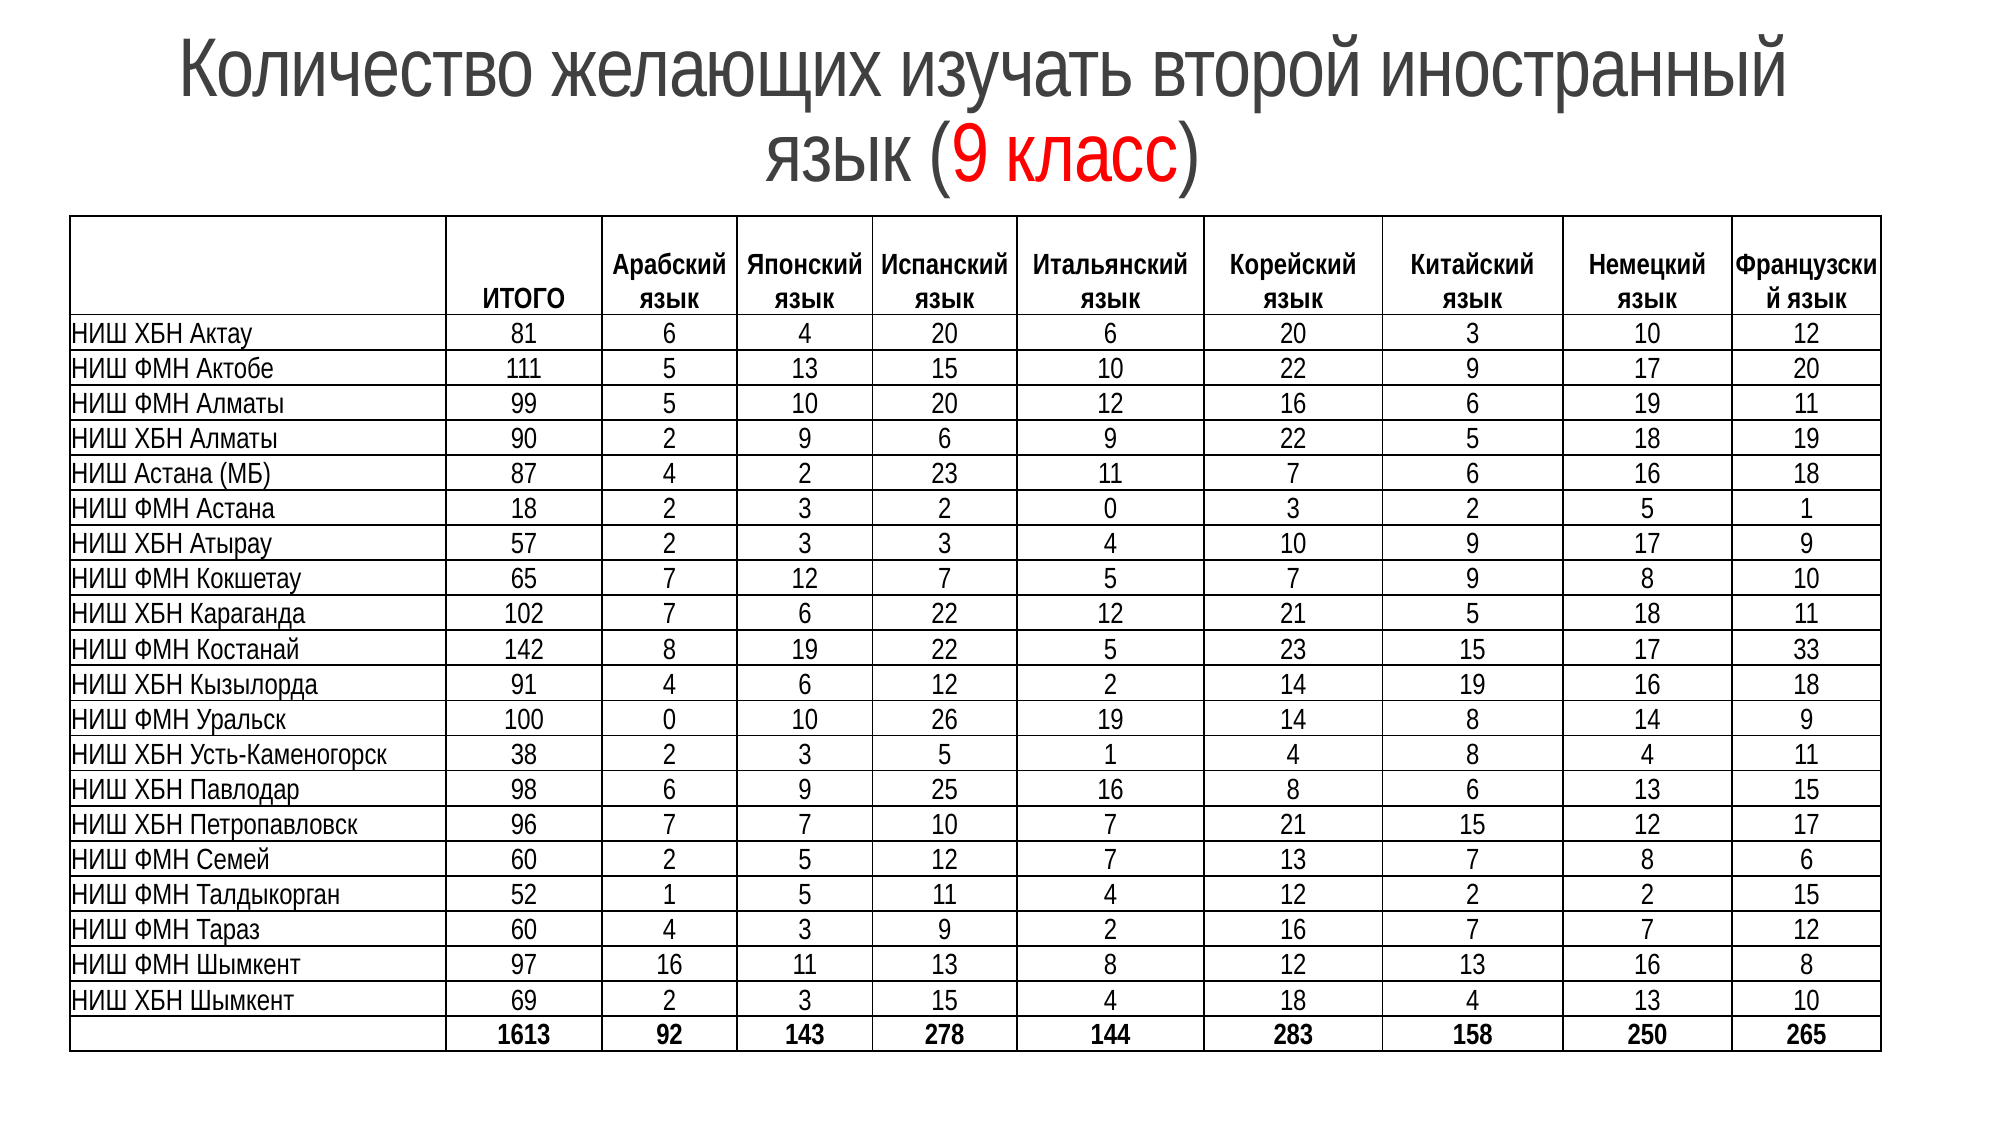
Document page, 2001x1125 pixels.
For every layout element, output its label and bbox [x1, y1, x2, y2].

table_cell [447, 491, 601, 524]
table_cell [738, 491, 872, 524]
table_cell [603, 526, 736, 559]
table_cell [1383, 877, 1562, 910]
table_cell [1733, 947, 1880, 980]
table_cell [1564, 1017, 1731, 1050]
table_cell [603, 561, 736, 594]
table_cell [603, 912, 736, 945]
table_cell [1564, 842, 1731, 875]
table_cell [1018, 912, 1203, 945]
table_cell [1018, 561, 1203, 594]
table_cell [1205, 456, 1382, 489]
table_cell [1018, 842, 1203, 875]
table_cell [1205, 912, 1382, 945]
table_cell [447, 561, 601, 594]
table_cell [1564, 982, 1731, 1015]
table_cell [1383, 982, 1562, 1015]
table_cell [71, 631, 445, 664]
table_cell [603, 947, 736, 980]
table_cell [1733, 701, 1880, 735]
table_cell [71, 666, 445, 700]
table_cell [603, 456, 736, 489]
table_cell [1733, 912, 1880, 945]
table_cell [738, 736, 872, 770]
table_cell [1733, 771, 1880, 805]
table_cell [1205, 491, 1382, 524]
table_cell [71, 491, 445, 524]
table_cell [1383, 351, 1562, 384]
table_cell [1205, 596, 1382, 629]
table_cell [1733, 421, 1880, 454]
table_cell [1018, 386, 1203, 419]
table_cell [1564, 491, 1731, 524]
table_cell [603, 421, 736, 454]
table_cell [1733, 631, 1880, 664]
table_cell [1205, 351, 1382, 384]
table_cell [1383, 561, 1562, 594]
table_cell [71, 351, 445, 384]
table_cell [1733, 561, 1880, 594]
table_cell [447, 736, 601, 770]
table_cell [71, 771, 445, 805]
table_cell [1205, 1017, 1382, 1050]
table_cell [1564, 736, 1731, 770]
table_cell [1564, 877, 1731, 910]
table_cell [873, 561, 1016, 594]
table_cell [873, 456, 1016, 489]
table_cell [1383, 736, 1562, 770]
table_cell [1564, 386, 1731, 419]
table_cell [1383, 842, 1562, 875]
table_cell [873, 1017, 1016, 1050]
table_cell [873, 491, 1016, 524]
table_cell [447, 421, 601, 454]
table_cell [738, 456, 872, 489]
table_cell [71, 947, 445, 980]
table_cell [447, 912, 601, 945]
table_cell [1205, 421, 1382, 454]
table_cell [1205, 526, 1382, 559]
table_cell [738, 666, 872, 700]
table_cell [71, 421, 445, 454]
table_cell [873, 701, 1016, 735]
table_cell [1564, 701, 1731, 735]
table_cell [1733, 386, 1880, 419]
table_cell [1383, 947, 1562, 980]
table_cell [738, 947, 872, 980]
table_cell [873, 807, 1016, 840]
table_cell [873, 386, 1016, 419]
table_cell [603, 315, 736, 349]
table_cell [1383, 631, 1562, 664]
table_cell [873, 877, 1016, 910]
table_cell [1733, 491, 1880, 524]
table_cell [1733, 807, 1880, 840]
table_cell [873, 842, 1016, 875]
table_cell [1564, 807, 1731, 840]
table_cell [1383, 386, 1562, 419]
table_cell [1018, 315, 1203, 349]
table_cell [71, 982, 445, 1015]
table_cell [71, 736, 445, 770]
table_cell [1205, 771, 1382, 805]
table_header [1383, 217, 1562, 314]
table_cell [738, 386, 872, 419]
table_cell [873, 666, 1016, 700]
table_cell [1205, 947, 1382, 980]
table_cell [1205, 631, 1382, 664]
table_cell [1564, 947, 1731, 980]
table_cell [738, 877, 872, 910]
table_cell [873, 736, 1016, 770]
table_cell [1383, 526, 1562, 559]
table_cell [1018, 736, 1203, 770]
table_cell [738, 596, 872, 629]
table_cell [1205, 982, 1382, 1015]
table_cell [873, 351, 1016, 384]
table_cell [873, 947, 1016, 980]
table_cell [447, 1017, 601, 1050]
table_cell [1205, 315, 1382, 349]
table_cell [71, 912, 445, 945]
table_cell [738, 842, 872, 875]
table_cell [603, 982, 736, 1015]
table_cell [447, 771, 601, 805]
table_cell [1018, 807, 1203, 840]
table_cell [447, 666, 601, 700]
table_cell [447, 315, 601, 349]
table_cell [603, 771, 736, 805]
table_cell [1733, 596, 1880, 629]
table_cell [603, 631, 736, 664]
table_header [873, 217, 1016, 314]
table_cell [738, 771, 872, 805]
table_header [71, 217, 445, 314]
table_cell [738, 526, 872, 559]
table_cell [603, 701, 736, 735]
table_cell [1205, 666, 1382, 700]
table_cell [1564, 456, 1731, 489]
table_header [603, 217, 736, 314]
table_cell [1383, 1017, 1562, 1050]
table_cell [447, 526, 601, 559]
table_cell [1733, 877, 1880, 910]
table_cell [71, 561, 445, 594]
table_cell [738, 807, 872, 840]
table_cell [1733, 736, 1880, 770]
table_header [1564, 217, 1731, 314]
table_cell [603, 596, 736, 629]
table_header [447, 217, 601, 314]
table_cell [1383, 912, 1562, 945]
table_cell [603, 386, 736, 419]
table_cell [1733, 842, 1880, 875]
table_cell [447, 351, 601, 384]
table_cell [71, 877, 445, 910]
table_cell [1383, 456, 1562, 489]
table_cell [447, 877, 601, 910]
table_cell [738, 315, 872, 349]
table_cell [1564, 666, 1731, 700]
table_cell [1733, 351, 1880, 384]
table_cell [71, 701, 445, 735]
table_cell [1564, 771, 1731, 805]
table_cell [603, 842, 736, 875]
table_cell [738, 982, 872, 1015]
table_cell [1564, 631, 1731, 664]
table_cell [1383, 701, 1562, 735]
table_cell [1383, 771, 1562, 805]
table_cell [1018, 982, 1203, 1015]
table_cell [1205, 842, 1382, 875]
table_cell [1564, 421, 1731, 454]
table_cell [1564, 561, 1731, 594]
table_cell [1018, 596, 1203, 629]
table_cell [873, 771, 1016, 805]
table_header [1018, 217, 1203, 314]
table_cell [447, 596, 601, 629]
table_cell [1733, 526, 1880, 559]
table_header [1205, 217, 1382, 314]
table_cell [873, 421, 1016, 454]
table_cell [447, 947, 601, 980]
table_cell [1383, 596, 1562, 629]
table_cell [738, 1017, 872, 1050]
table_cell [738, 351, 872, 384]
table_cell [71, 1017, 445, 1050]
table_cell [1018, 456, 1203, 489]
table_cell [873, 596, 1016, 629]
table_cell [71, 526, 445, 559]
table_cell [1018, 701, 1203, 735]
table_cell [1733, 456, 1880, 489]
table_cell [71, 807, 445, 840]
table_cell [1018, 526, 1203, 559]
table_cell [1205, 701, 1382, 735]
title [158, 76, 1809, 206]
table_cell [603, 491, 736, 524]
table_cell [1383, 666, 1562, 700]
table_cell [1564, 351, 1731, 384]
table_cell [1733, 982, 1880, 1015]
table_cell [873, 315, 1016, 349]
table_cell [447, 807, 601, 840]
table_cell [1205, 386, 1382, 419]
table_cell [1383, 491, 1562, 524]
table_cell [71, 596, 445, 629]
table_cell [738, 631, 872, 664]
table_cell [603, 877, 736, 910]
table_cell [603, 736, 736, 770]
table_cell [1018, 947, 1203, 980]
table_cell [1383, 315, 1562, 349]
table_cell [603, 351, 736, 384]
table_cell [71, 842, 445, 875]
table_cell [1733, 315, 1880, 349]
table_cell [447, 631, 601, 664]
table_cell [873, 912, 1016, 945]
table_cell [1018, 631, 1203, 664]
table_cell [1018, 421, 1203, 454]
table_cell [447, 842, 601, 875]
table_cell [1018, 771, 1203, 805]
table_cell [71, 386, 445, 419]
table_cell [447, 982, 601, 1015]
table_cell [1018, 666, 1203, 700]
table_cell [447, 386, 601, 419]
table_cell [1564, 596, 1731, 629]
table_cell [738, 561, 872, 594]
table_header [738, 217, 872, 314]
table_cell [873, 526, 1016, 559]
table_cell [1733, 1017, 1880, 1050]
table_cell [603, 807, 736, 840]
table_cell [447, 701, 601, 735]
table_cell [738, 421, 872, 454]
table_header [1733, 217, 1880, 314]
table_cell [1205, 736, 1382, 770]
table_cell [1564, 912, 1731, 945]
table_cell [1564, 315, 1731, 349]
table_cell [1018, 1017, 1203, 1050]
table_cell [873, 982, 1016, 1015]
table_cell [1205, 877, 1382, 910]
table_cell [603, 1017, 736, 1050]
table_cell [1018, 351, 1203, 384]
table_cell [1383, 421, 1562, 454]
table_cell [738, 912, 872, 945]
table_cell [1018, 491, 1203, 524]
table_cell [1018, 877, 1203, 910]
table_cell [1733, 666, 1880, 700]
table_cell [1383, 807, 1562, 840]
table_cell [603, 666, 736, 700]
table_cell [1205, 561, 1382, 594]
table_cell [71, 456, 445, 489]
table_cell [1564, 526, 1731, 559]
table_cell [738, 701, 872, 735]
table_cell [447, 456, 601, 489]
table_cell [71, 315, 445, 349]
table_cell [1205, 807, 1382, 840]
table_cell [873, 631, 1016, 664]
